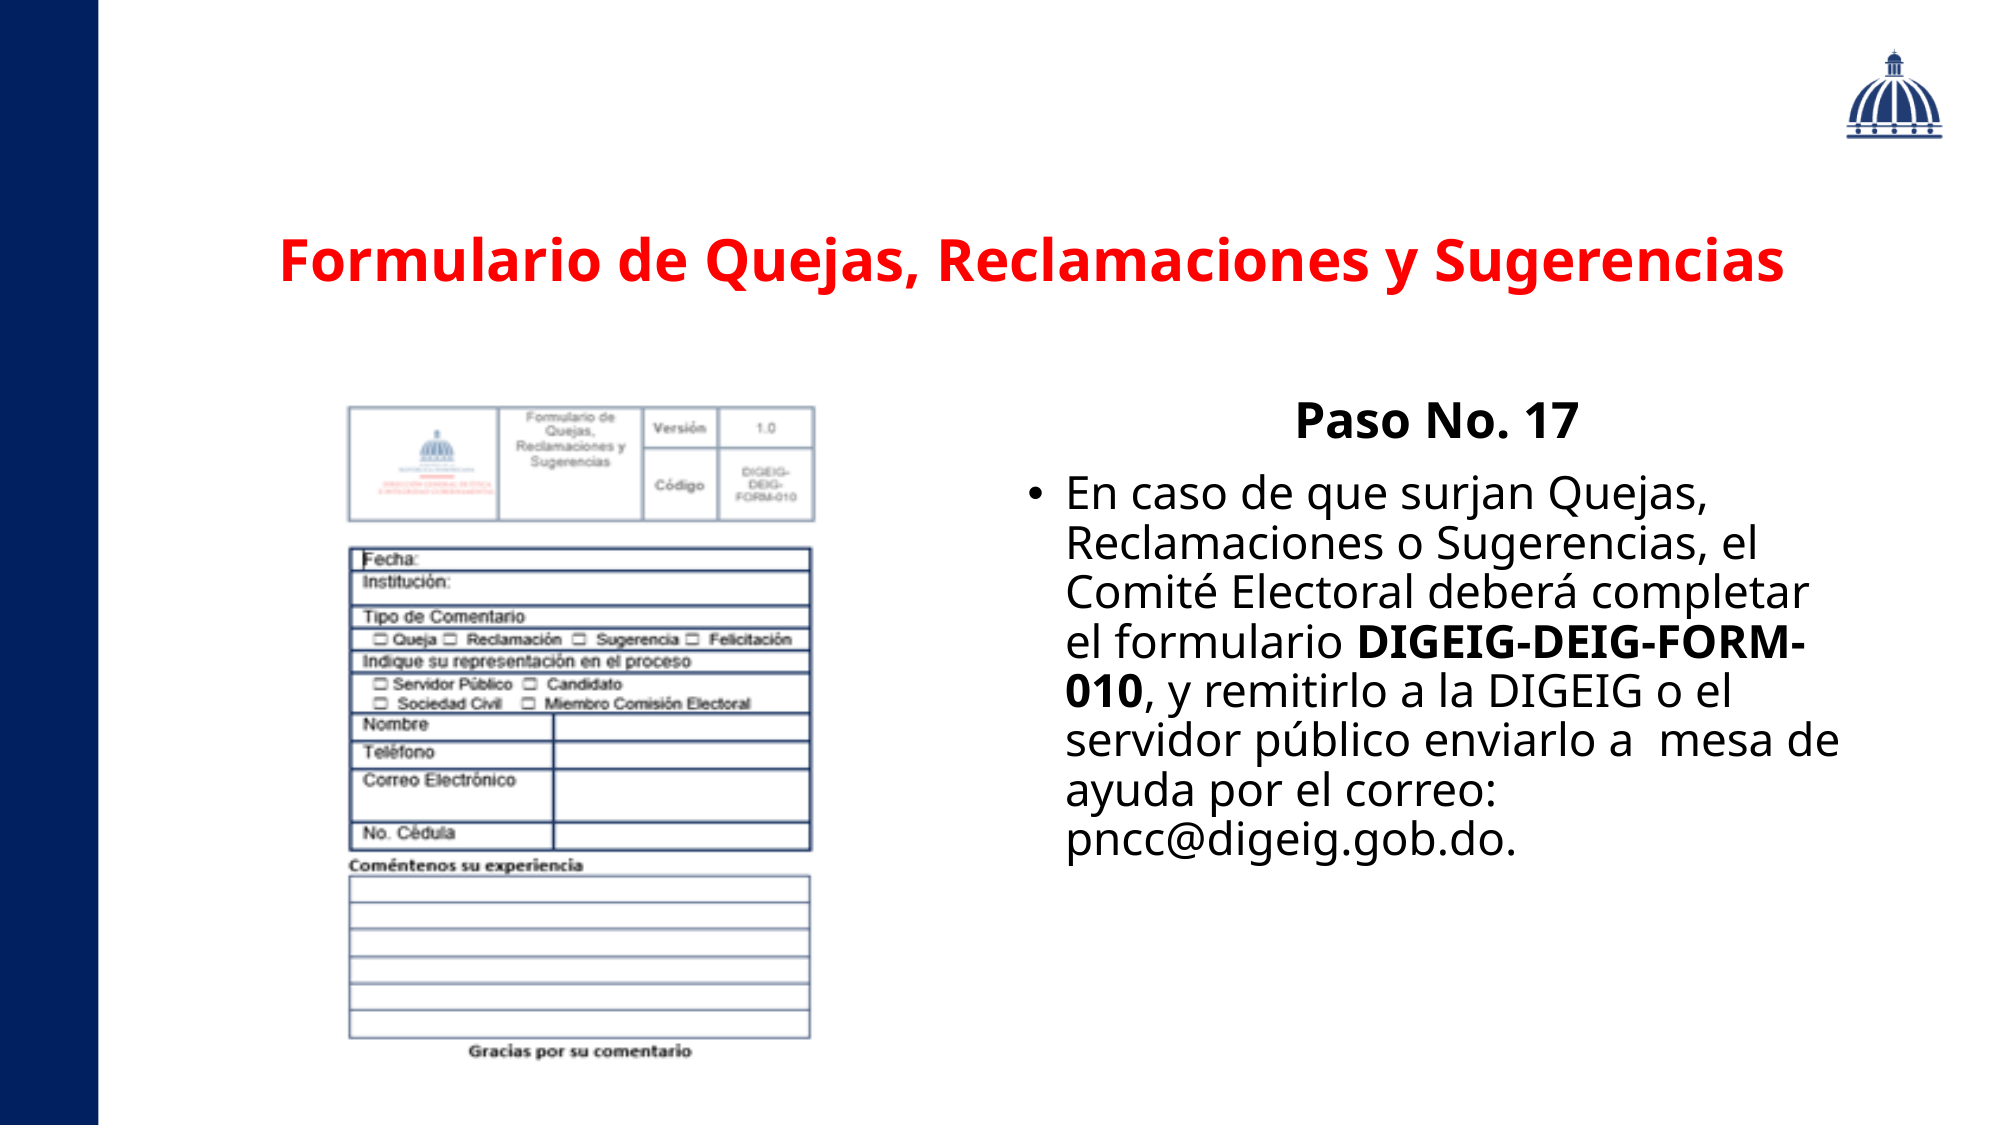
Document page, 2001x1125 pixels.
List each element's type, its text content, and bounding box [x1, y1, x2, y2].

text_box [0, 0, 99, 1125]
list Paso No. 17 En caso de que surjan Quejas, Reclamaciones o Sugerencias, el Comité Electoral deberá completar el formulario DIGEIG-DEIG-FORM-010, y remitirlo a la DIGEIG o el servidor público enviarlo a mesa de ayuda por el correo: pncc@digeig.gob.do. [1012, 387, 1863, 1102]
title Formulario de Quejas, Reclamaciones y Sugerencias [218, 201, 1847, 326]
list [285, 387, 878, 1125]
picture [1846, 48, 1943, 139]
